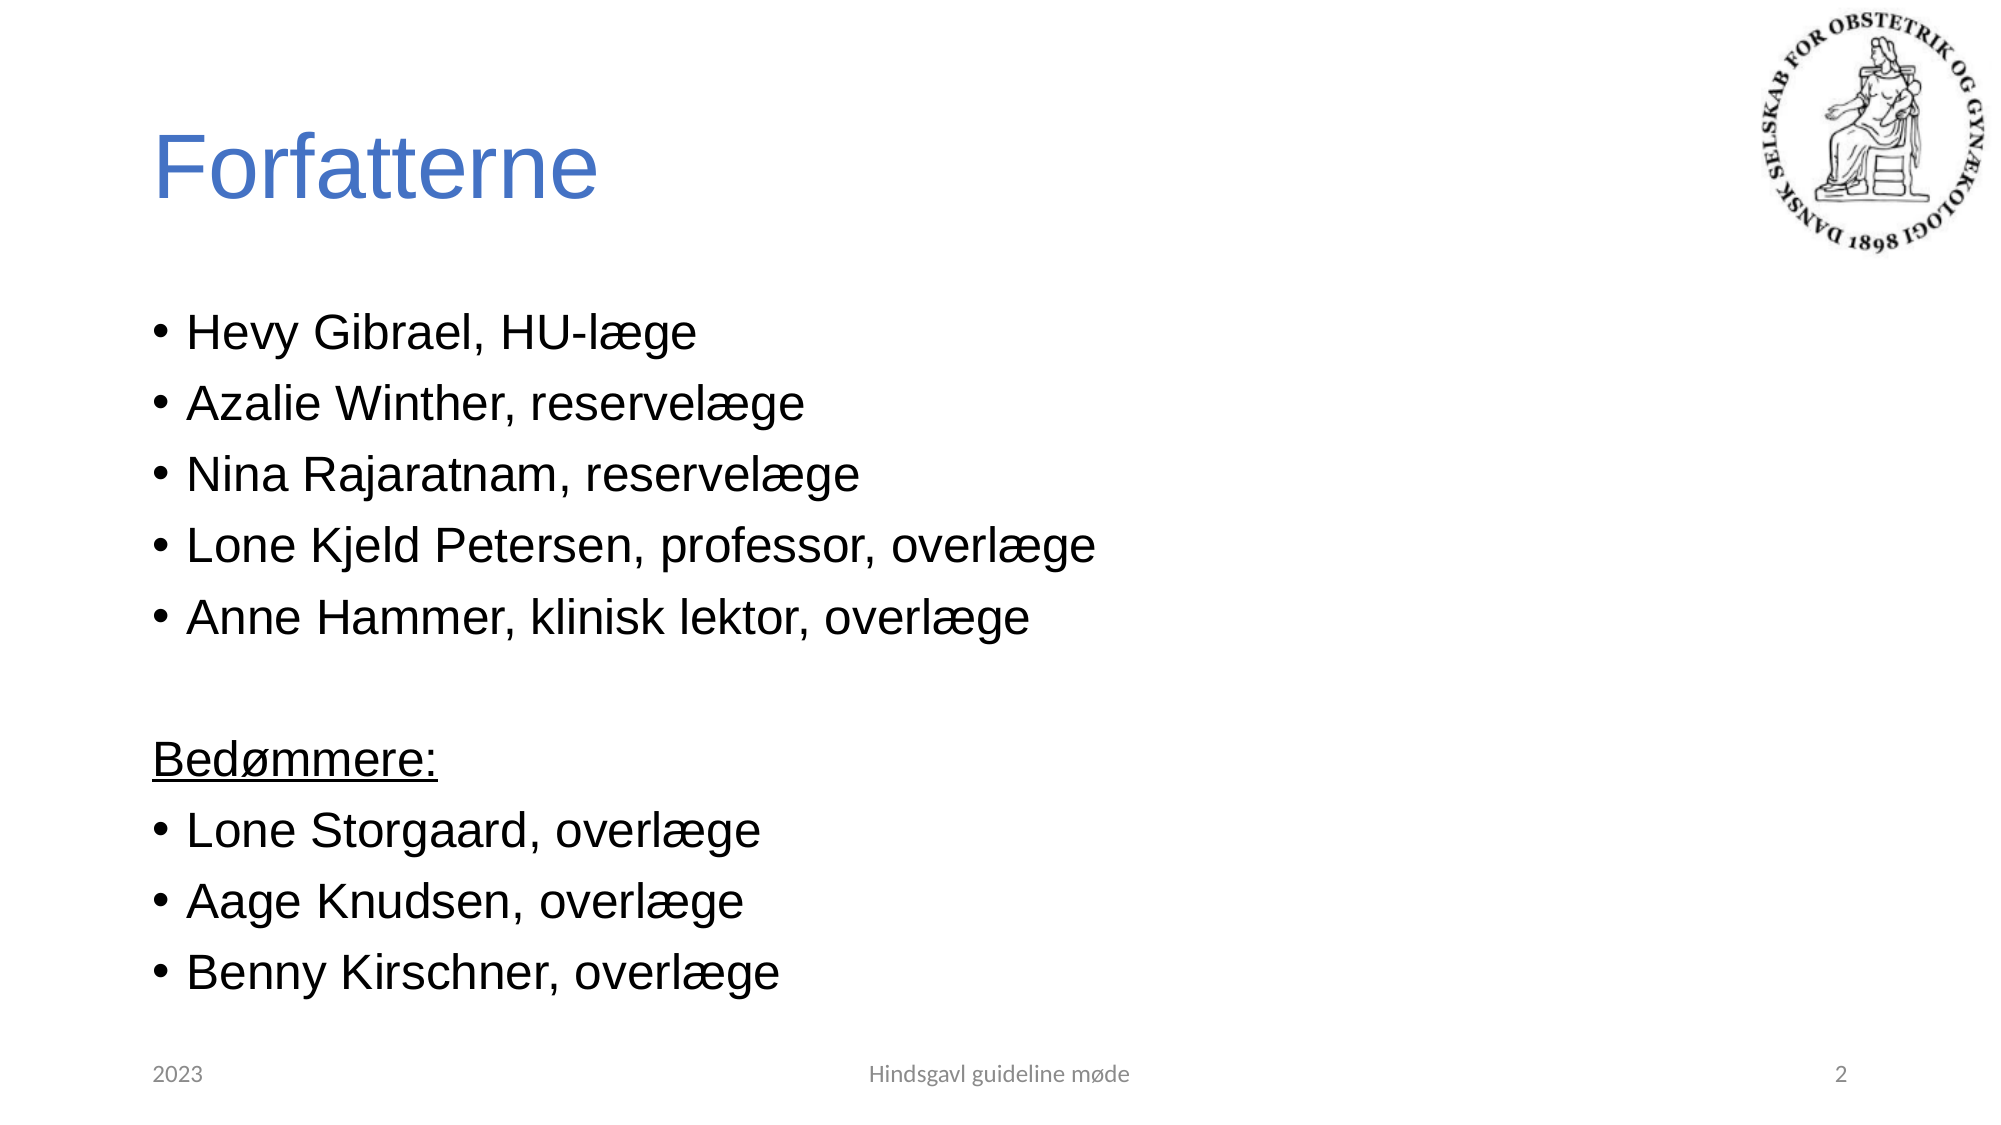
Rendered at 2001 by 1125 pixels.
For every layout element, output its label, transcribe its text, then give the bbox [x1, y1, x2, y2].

picture [1750, 0, 2000, 278]
list Hevy Gibrael, HU-læge Azalie Winther, reservelæge Nina Rajaratnam, reservelæge Lone Kjeld Petersen, professor, overlæge Anne Hammer, klinisk lektor, overlæge Bedømmere: Lone Storgaard, overlæge Aage Knudsen, overlæge Benny Kirschner, overlæge [137, 299, 1863, 1014]
footer Hindsgavl guideline møde [662, 1042, 1338, 1103]
title Forfatterne [137, 59, 1863, 278]
slide_number 2 [1412, 1042, 1863, 1103]
slide_number 2023 [137, 1042, 588, 1103]
